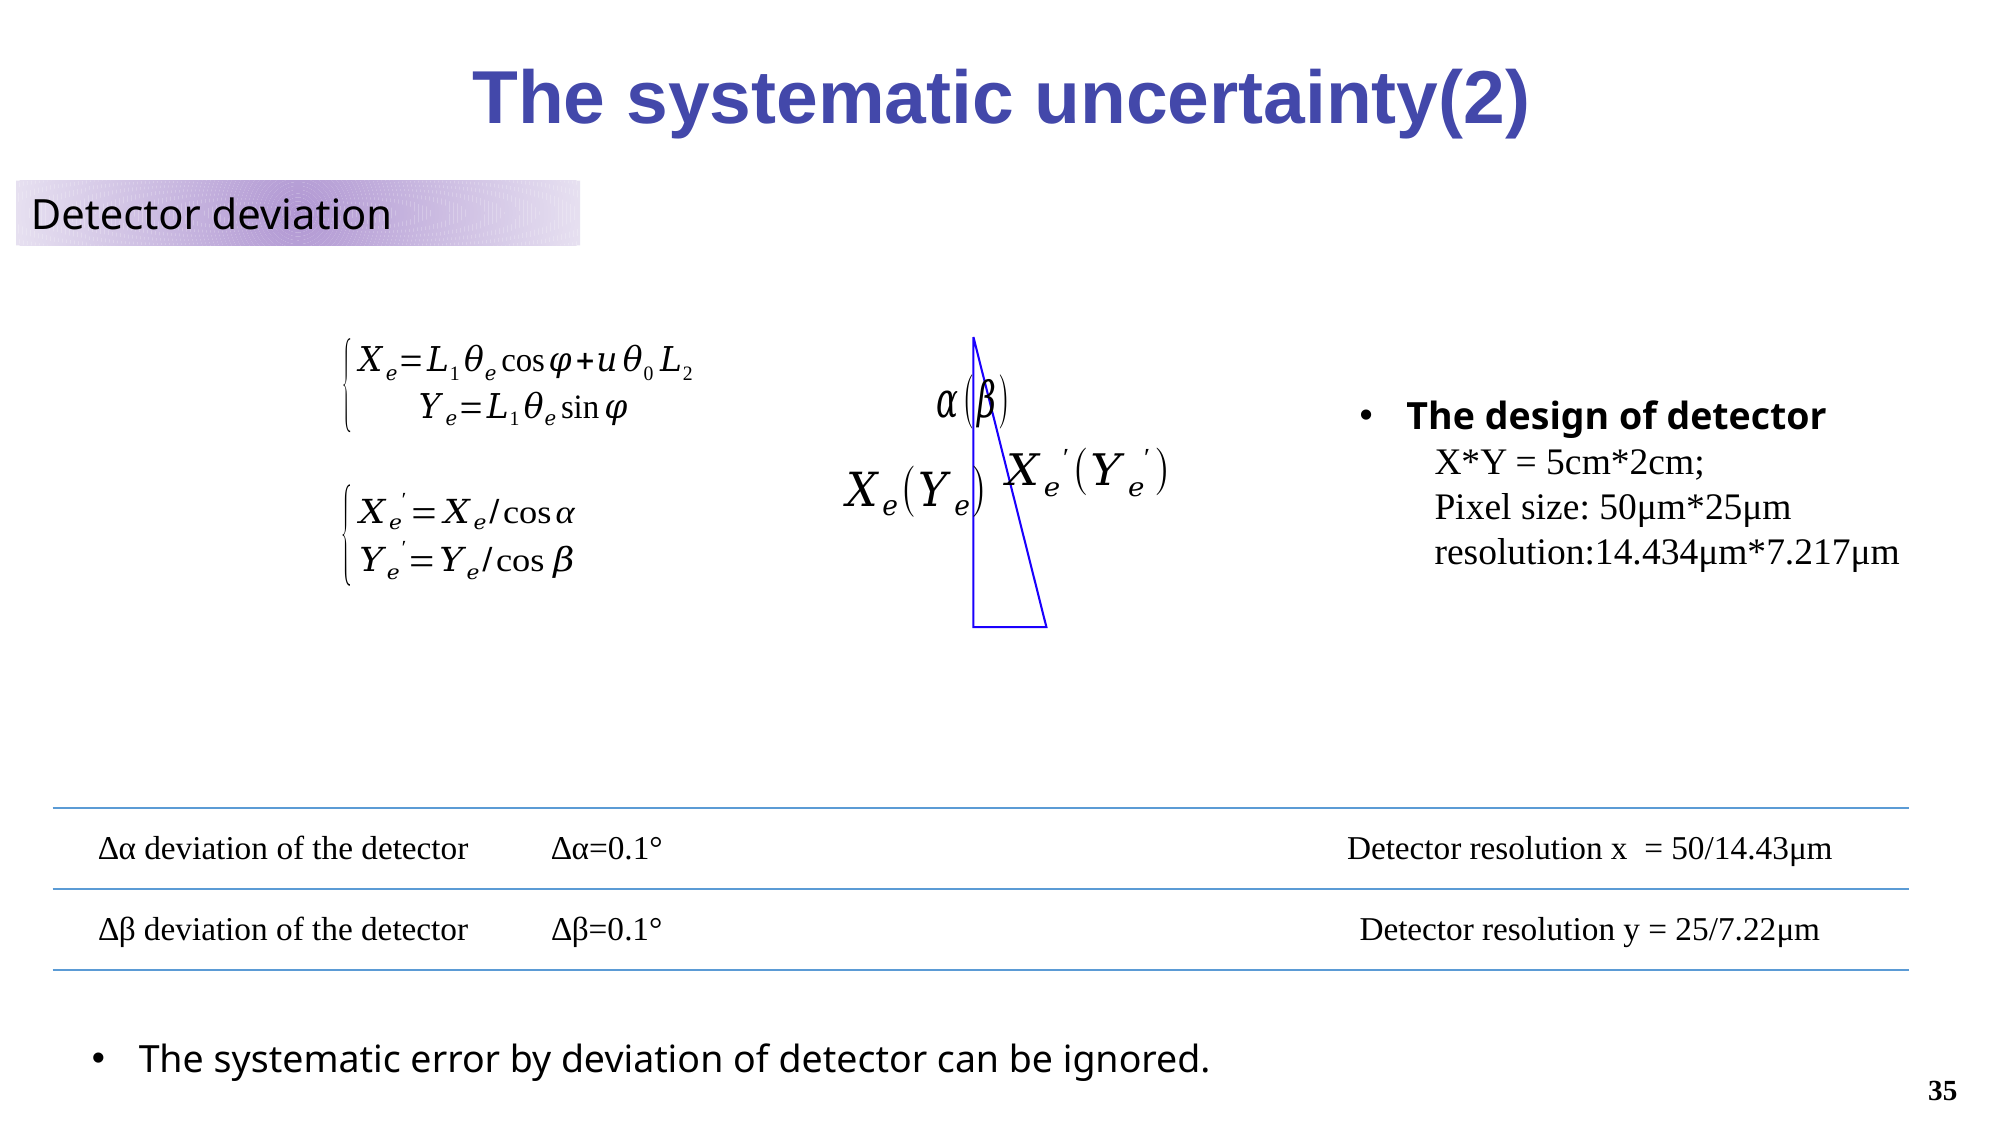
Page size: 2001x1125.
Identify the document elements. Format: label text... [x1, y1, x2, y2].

text_box The design of detector X*Y = 5cm*2cm; Pixel size: 50μm*25μm resolution:14.434μm*7.217μm [1344, 384, 1940, 625]
text_box Detector deviation [16, 180, 581, 246]
text_box [972, 336, 1048, 629]
text_box The systematic error by deviation of detector can be ignored. [77, 1027, 1415, 1088]
text_box The systematic uncertainty(2) [34, 41, 1970, 146]
slide_number 35 [1905, 1058, 1973, 1119]
